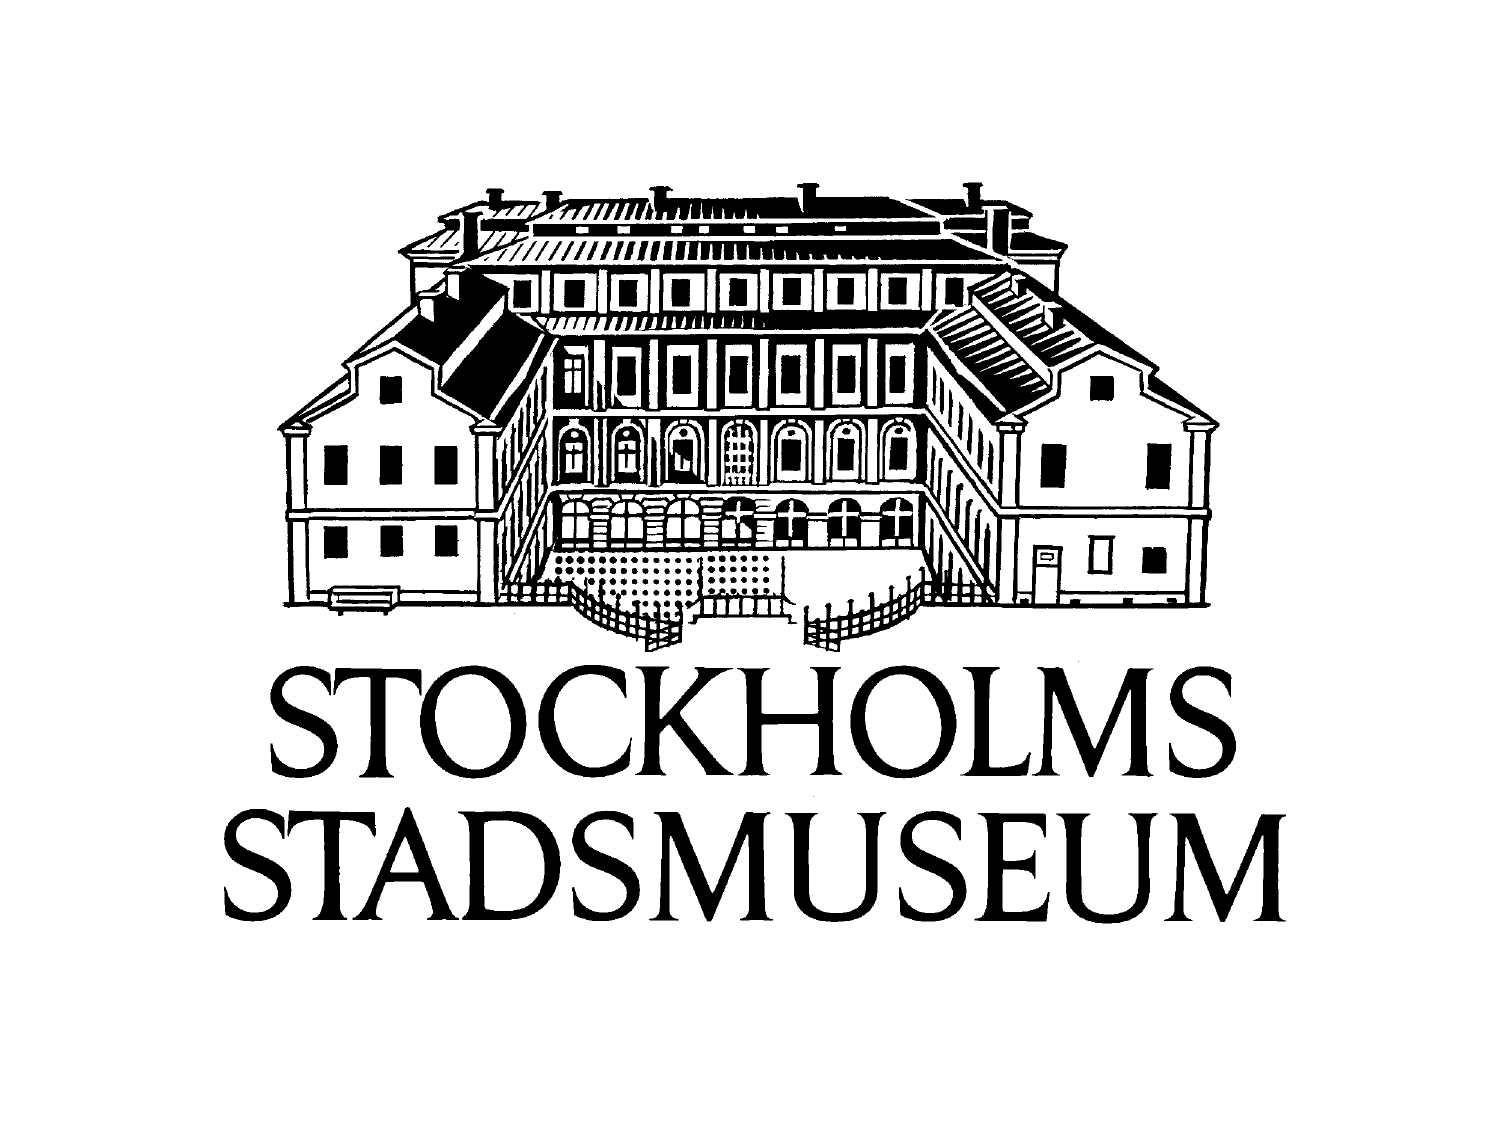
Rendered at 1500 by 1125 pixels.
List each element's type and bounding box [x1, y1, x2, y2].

picture [218, 172, 1289, 941]
